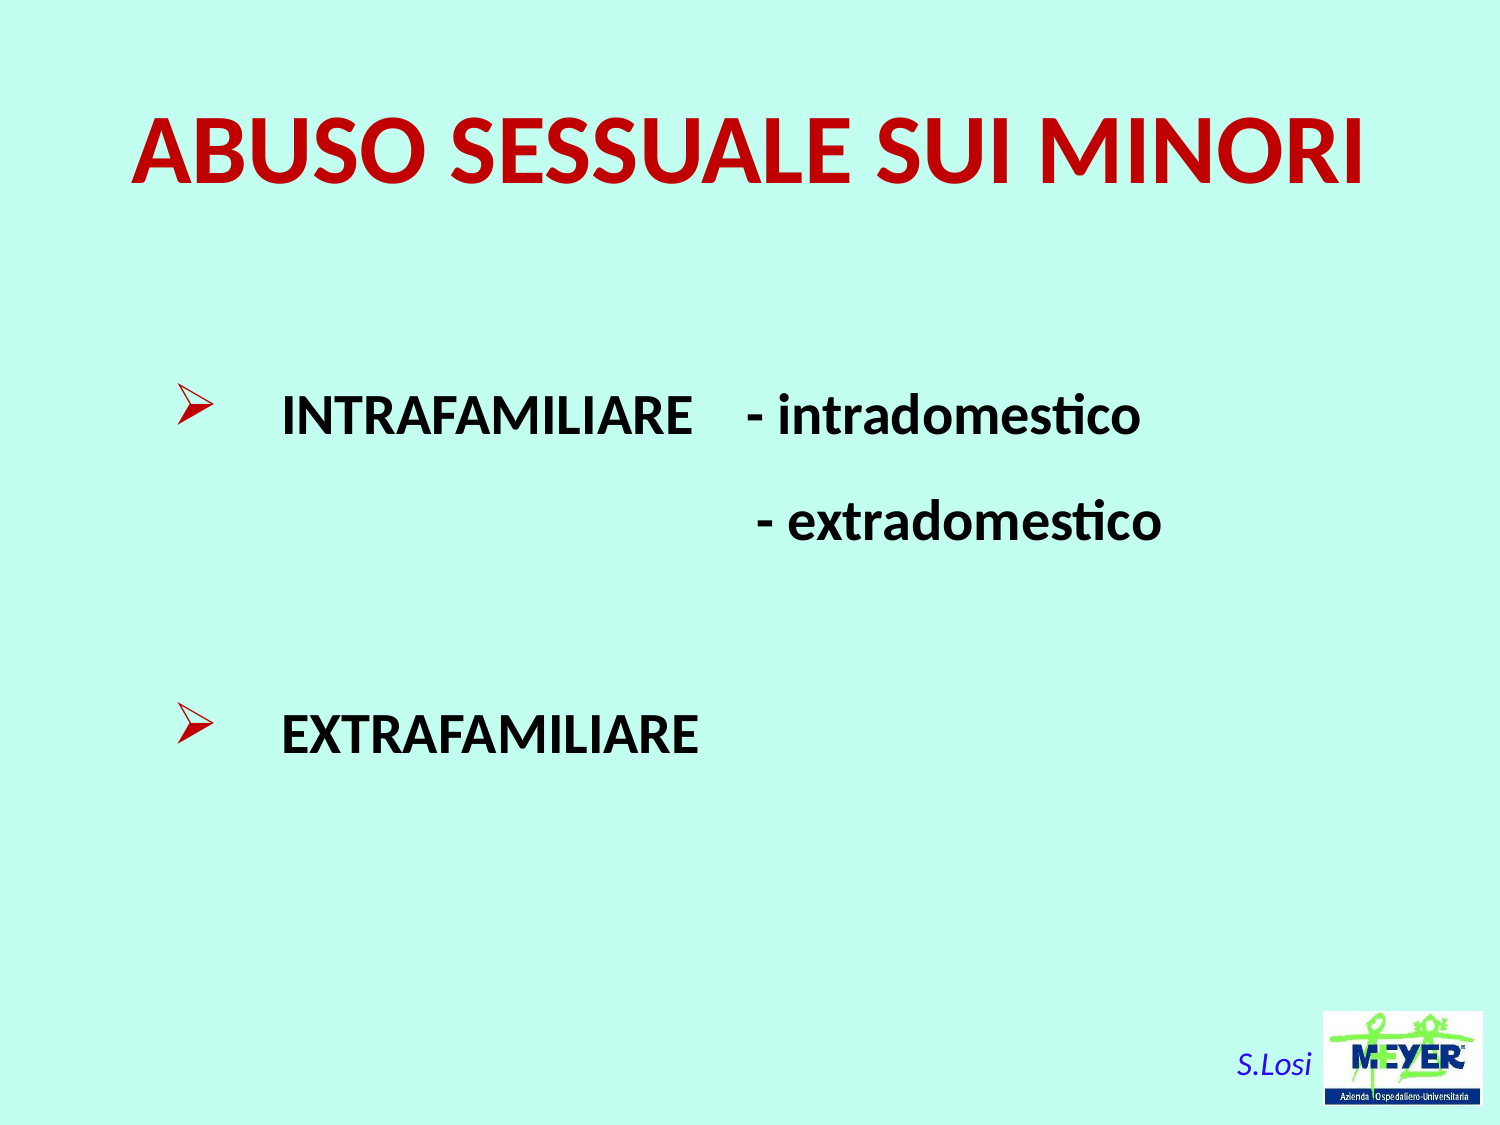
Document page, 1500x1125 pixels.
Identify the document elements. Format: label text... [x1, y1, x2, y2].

text_box INTRAFAMILIARE - intradomestico - extradomestico EXTRAFAMILIARE [157, 368, 1459, 823]
text_box ABUSO SESSUALE SUI MINORI [74, 45, 1425, 233]
text_box S.Losi [1222, 1034, 1318, 1090]
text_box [1323, 1011, 1483, 1107]
